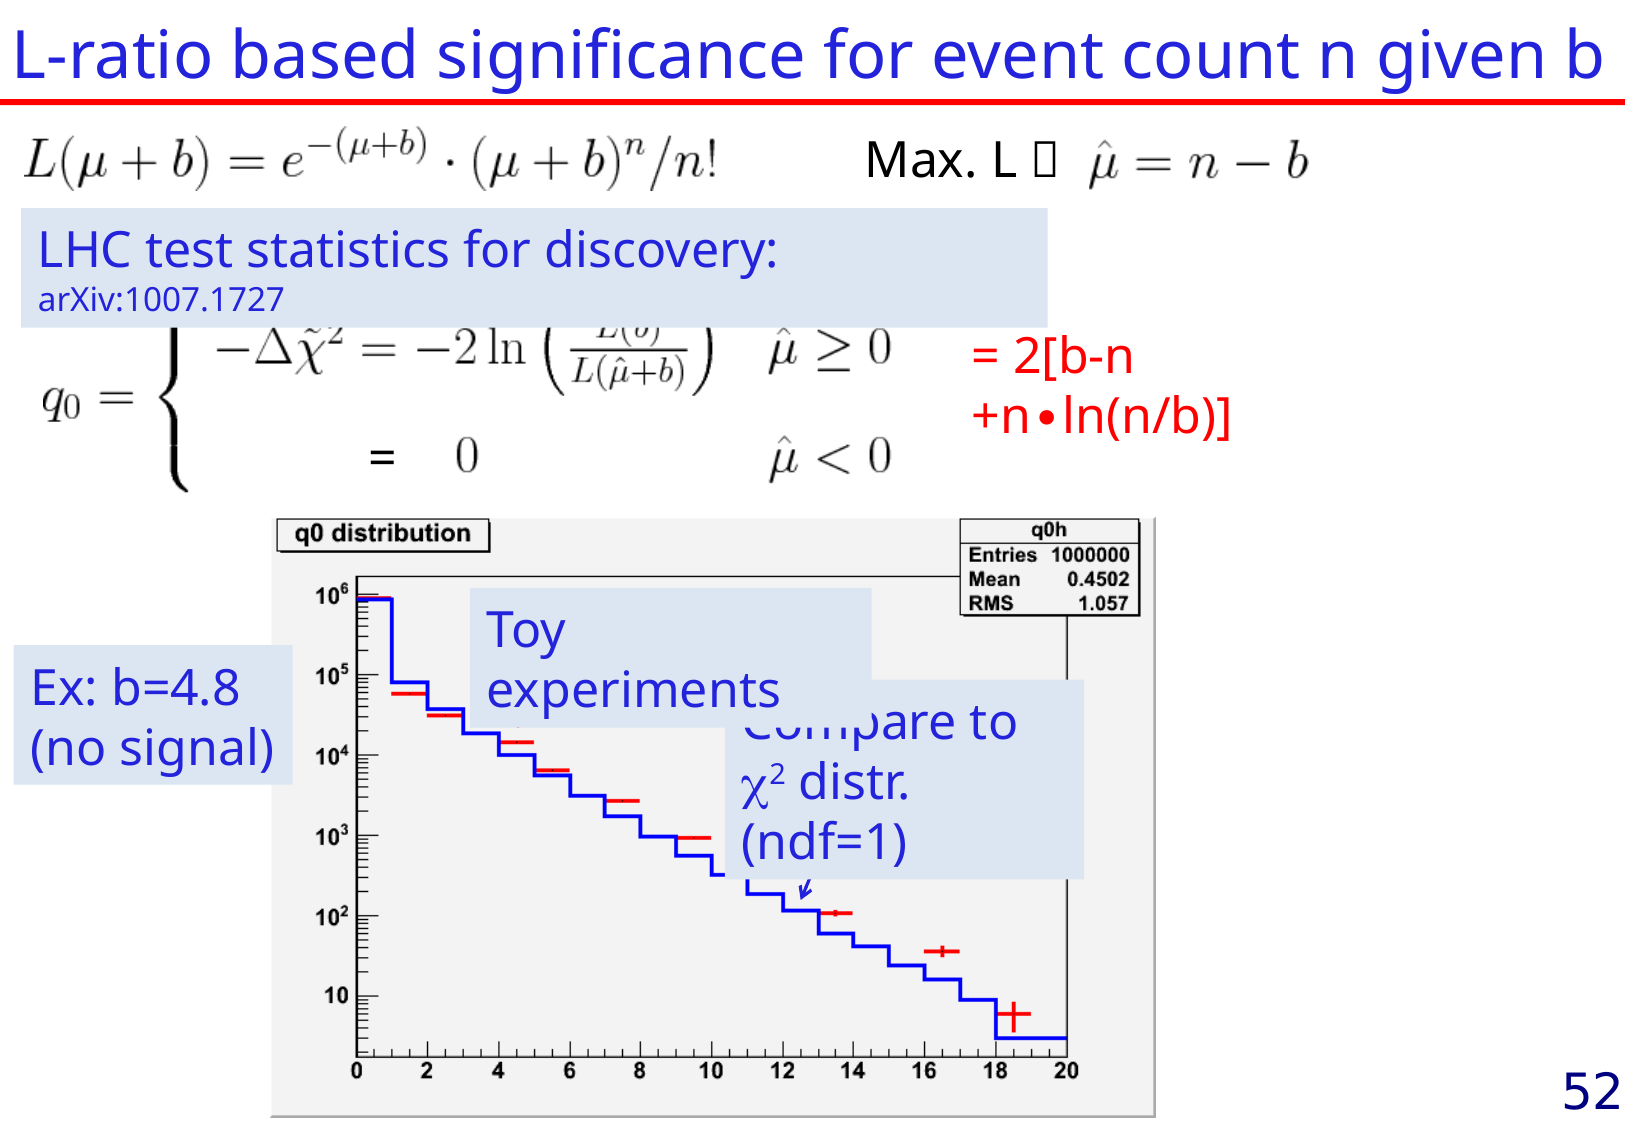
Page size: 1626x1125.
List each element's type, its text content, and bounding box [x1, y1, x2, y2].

text_box L-ratio based significance for event count n given b [9, 12, 1610, 93]
text_box 52 [1547, 1052, 1625, 1125]
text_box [800, 786, 849, 901]
picture [1089, 136, 1309, 191]
text_box = 2[b-n +n∙ln(n/b)] [954, 313, 1427, 454]
text_box Ex: b=4.8 (no signal) [13, 645, 263, 785]
picture [42, 301, 896, 495]
picture [268, 516, 1156, 1118]
text_box LHC test statistics for discovery: arXiv:1007.1727 [21, 208, 1048, 328]
text_box Max. L  [847, 117, 1108, 198]
picture [23, 125, 718, 192]
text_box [516, 656, 583, 729]
